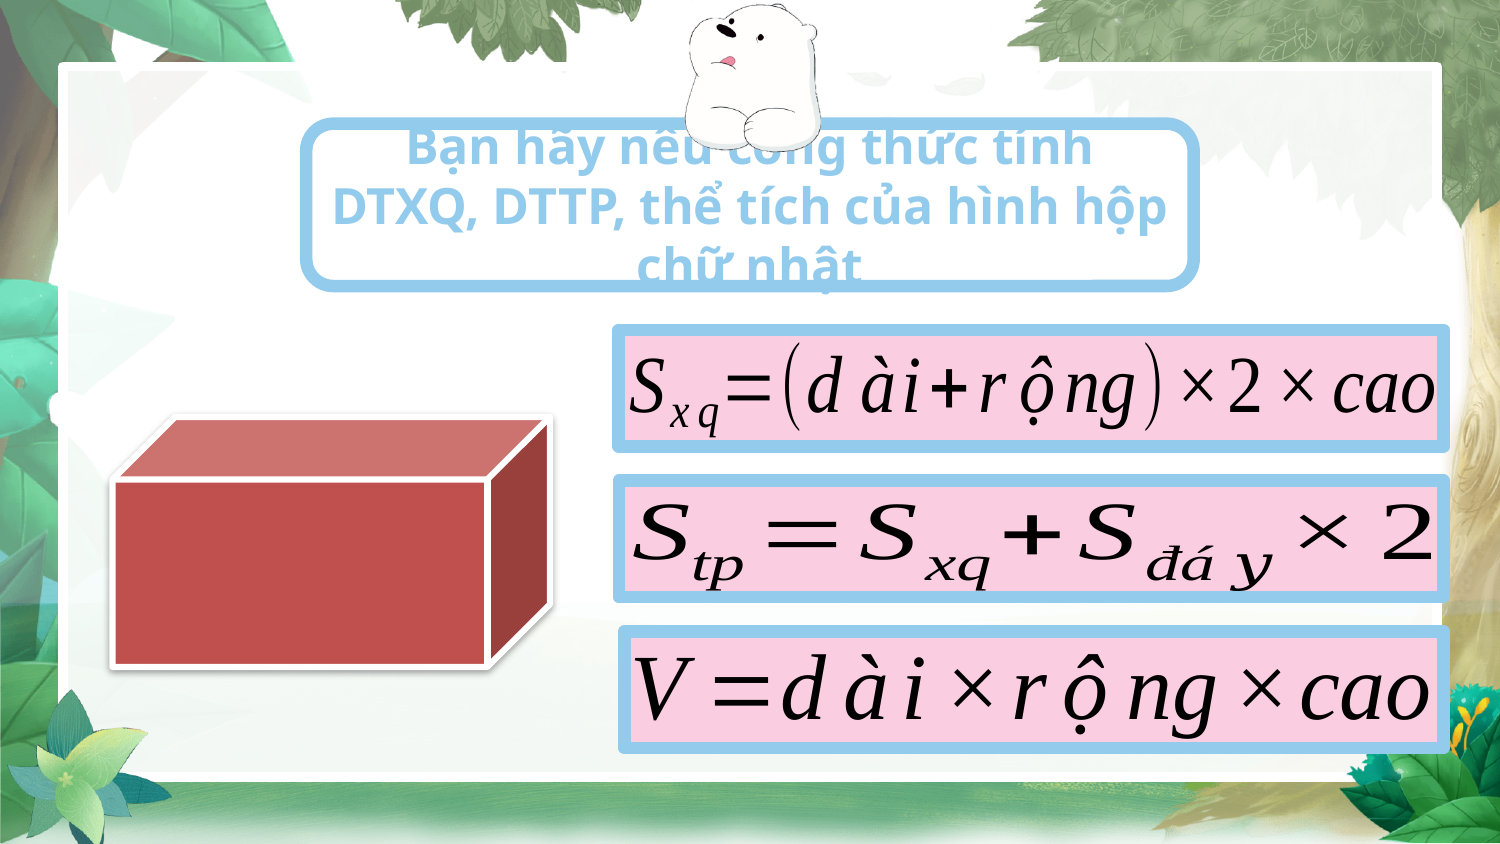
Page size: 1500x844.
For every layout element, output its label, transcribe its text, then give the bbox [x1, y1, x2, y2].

text_box Bạn hãy nêu công thức tính DTXQ, DTTP, thể tích của hình hộp chữ nhật [304, 121, 1196, 289]
text_box [109, 413, 554, 671]
picture [655, 0, 844, 168]
picture [0, 556, 1500, 844]
